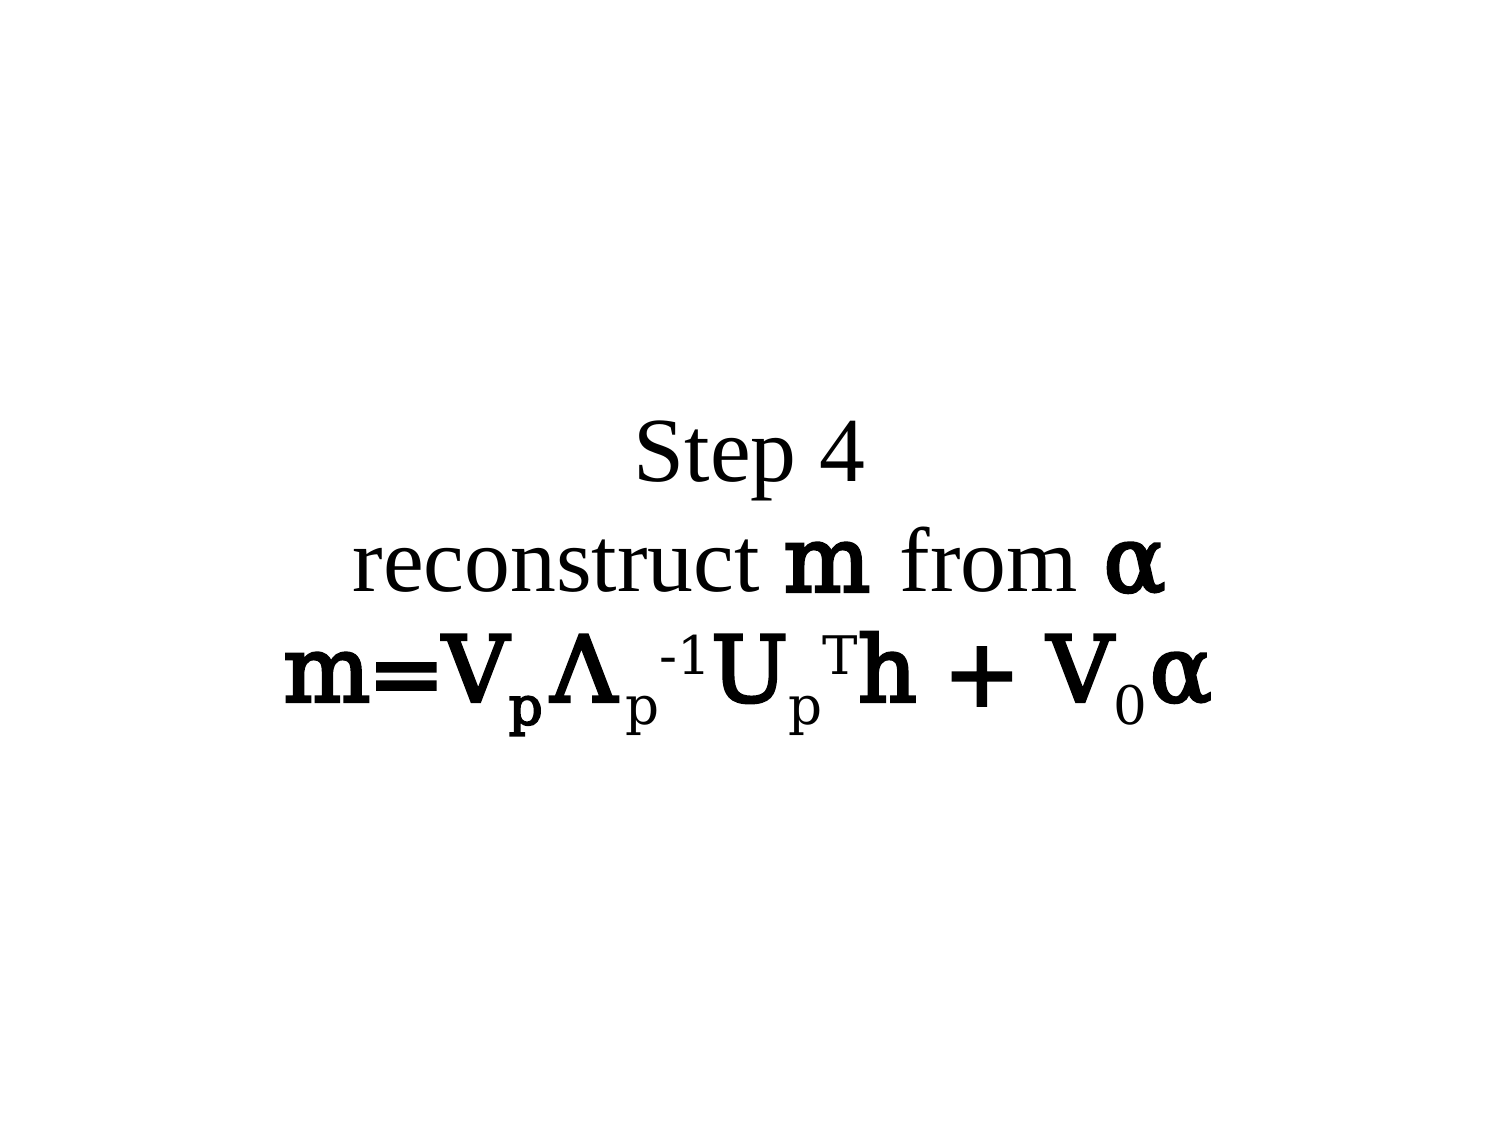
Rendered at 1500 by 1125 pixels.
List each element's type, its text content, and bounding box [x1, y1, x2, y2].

text_box Step 4 reconstruct m from α m=VpΛp-1UpTh + V0α [0, 0, 1500, 1125]
